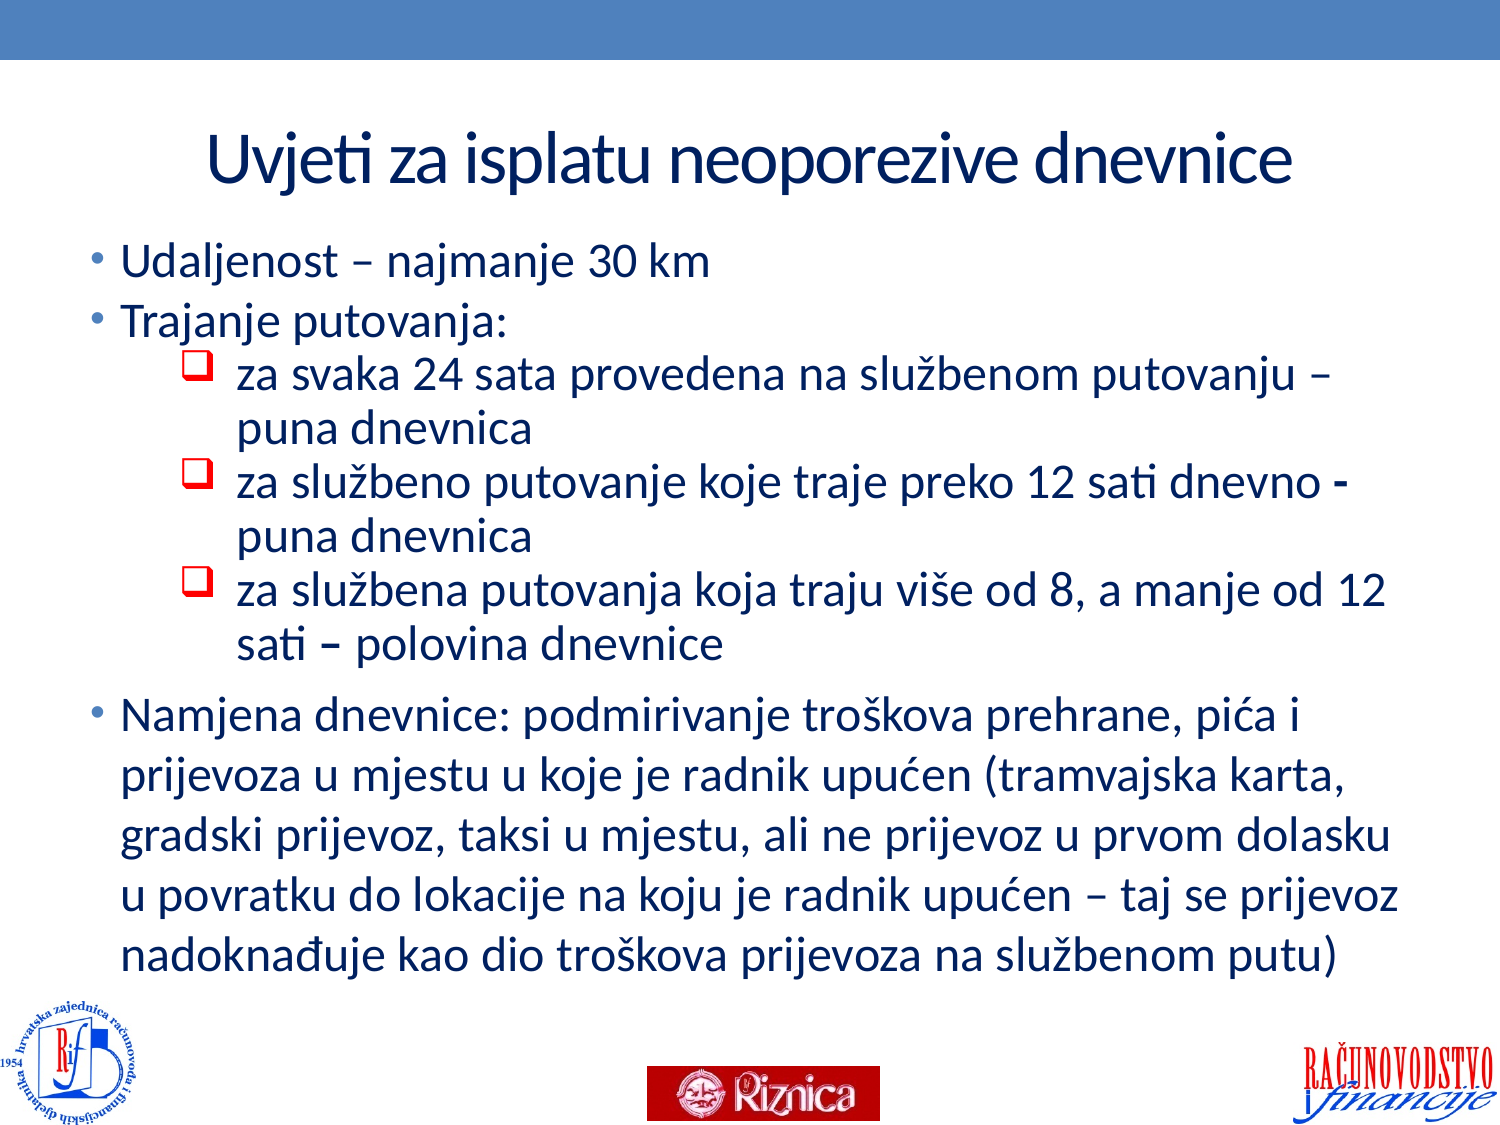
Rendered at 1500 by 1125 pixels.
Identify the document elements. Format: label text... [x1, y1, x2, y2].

picture [647, 1066, 880, 1121]
list Udaljenost – najmanje 30 km Trajanje putovanja: za svaka 24 sata provedena na službenom putovanju – puna dnevnica za službeno putovanje koje traje preko 12 sati dnevno - puna dnevnica za službena putovanja koja traju više od 8, a manje od 12 sati – polovina dnevnice Namjena dnevnice: podmirivanje troškova prehrane, pića i prijevoza u mjestu u koje je radnik upućen (tramvajska karta, gradski prijevoz, taksi u mjestu, ali ne prijevoz u prvom dolasku u povratku do lokacije na koju je radnik upućen – taj se prijevoz nadoknađuje kao dio troškova prijevoza na službenom putu) [75, 219, 1425, 1063]
picture [0, 1001, 136, 1125]
picture [1293, 1042, 1497, 1124]
title Uvjeti za isplatu neoporezive dnevnice [75, 87, 1425, 219]
